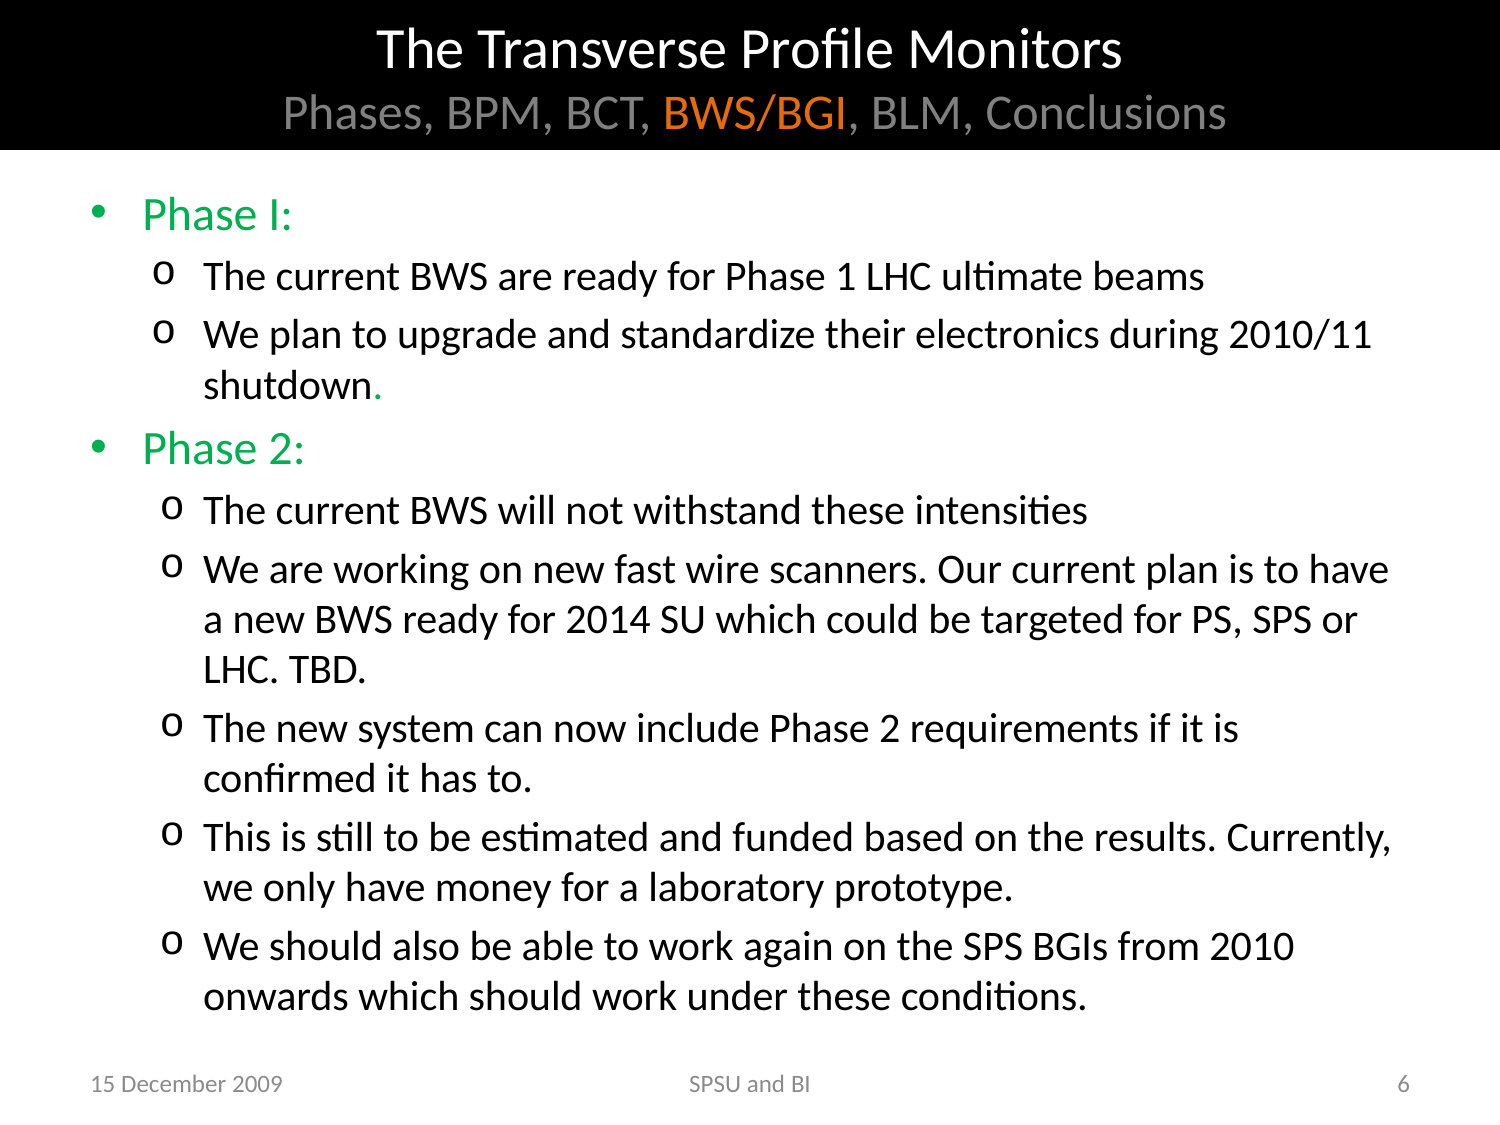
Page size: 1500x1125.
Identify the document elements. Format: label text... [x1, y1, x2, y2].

slide_number 6 [1074, 1052, 1425, 1113]
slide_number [75, 1052, 425, 1113]
footer SPSU and BI [487, 1052, 1013, 1113]
title The Transverse Profile Monitors Phases, BPM, BCT, BWS/BGI, BLM, Conclusions [0, 0, 1500, 150]
list Phase I: The current BWS are ready for Phase 1 LHC ultimate beams We plan to upgrade and standardize their electronics during 2010/11 shutdown. Phase 2: The current BWS will not withstand these intensities We are working on new fast wire scanners. Our current plan is to have a new BWS ready for 2014 SU which could be targeted for PS, SPS or LHC. TBD. The new system can now include Phase 2 requirements if it is confirmed it has to. This is still to be estimated and funded based on the results. Currently, we only have money for a laboratory prototype. We should also be able to work again on the SPS BGIs from 2010 onwards which should work under these conditions. [75, 174, 1425, 1038]
